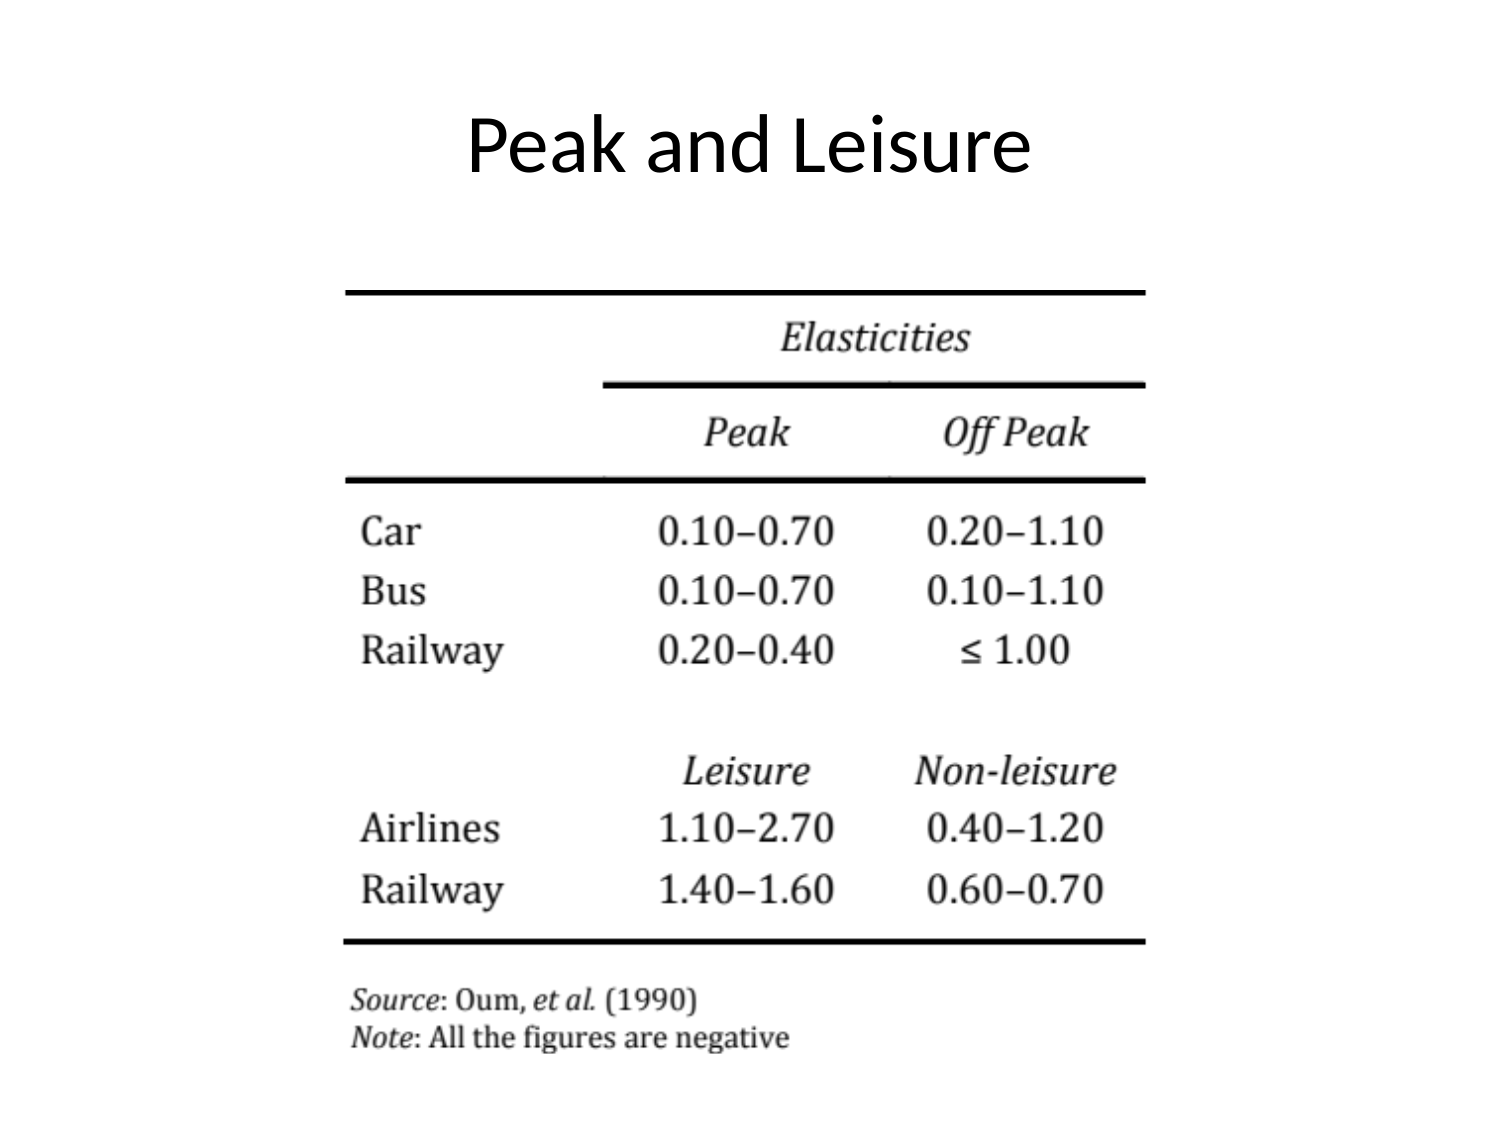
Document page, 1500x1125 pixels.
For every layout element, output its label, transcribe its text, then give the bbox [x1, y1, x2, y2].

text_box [17, 290, 1471, 1054]
title Peak and Leisure [75, 45, 1425, 233]
